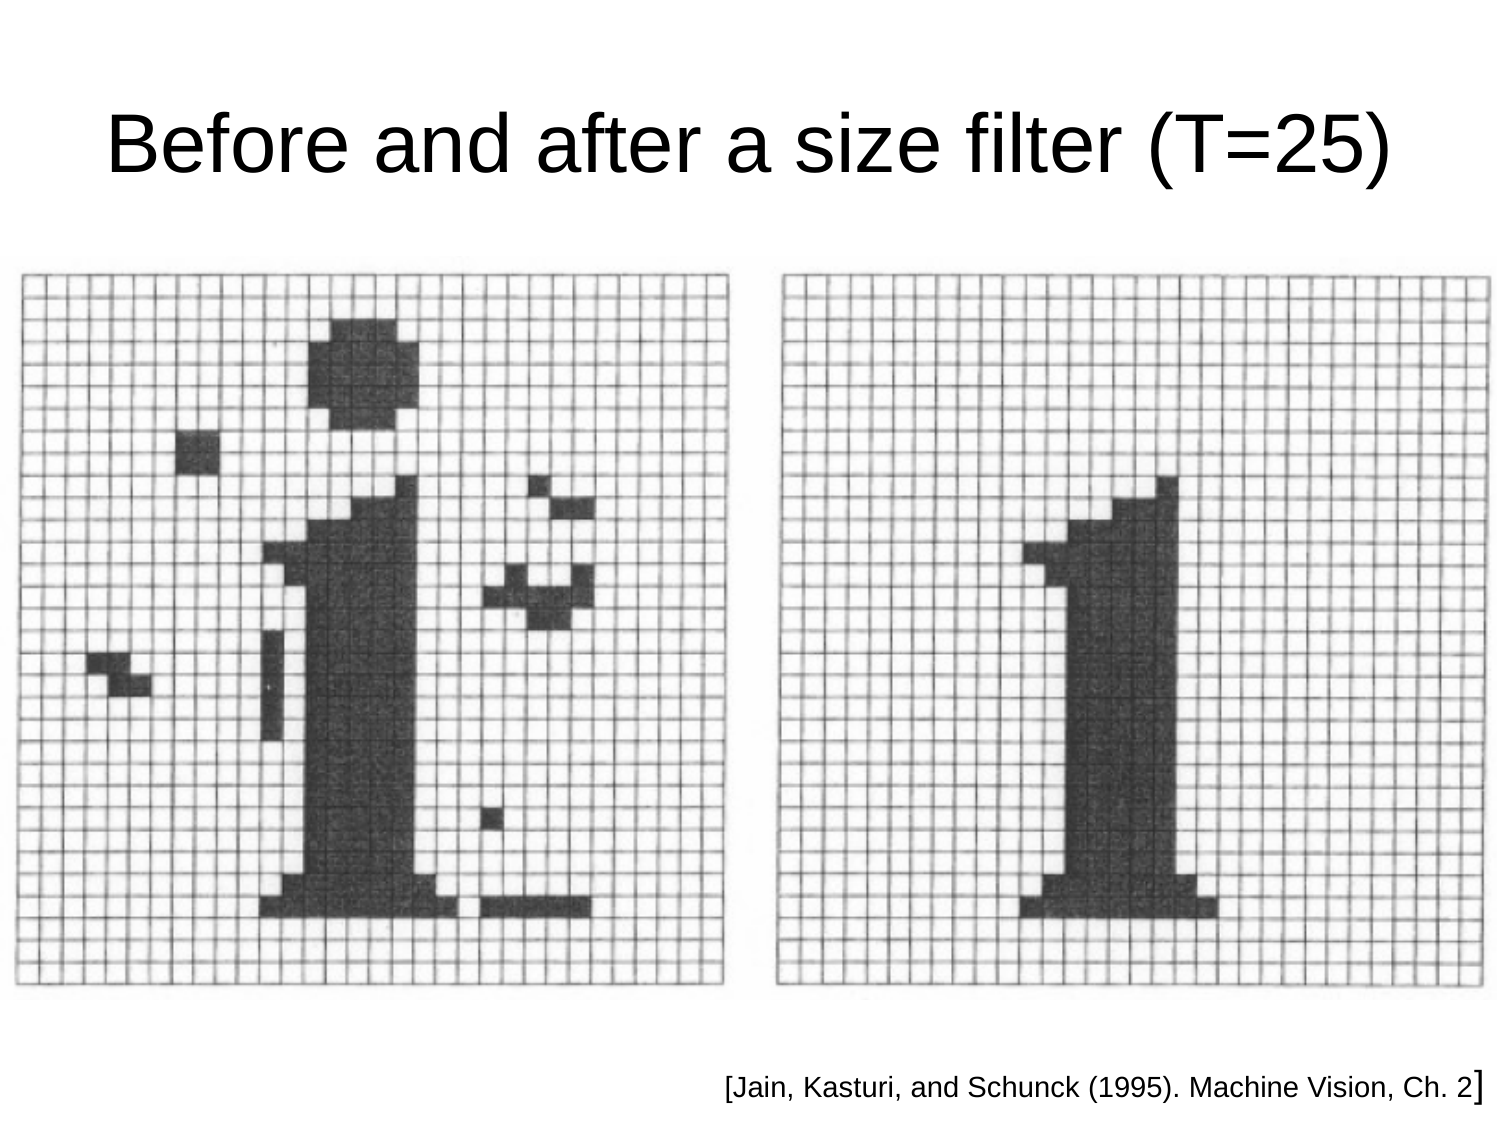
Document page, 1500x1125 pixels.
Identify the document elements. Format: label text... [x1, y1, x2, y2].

picture [0, 255, 1497, 1001]
text_box [Jain, Kasturi, and Schunck (1995). Machine Vision, Ch. 2] [709, 1052, 1500, 1113]
title Before and after a size filter (T=25) [75, 45, 1425, 233]
